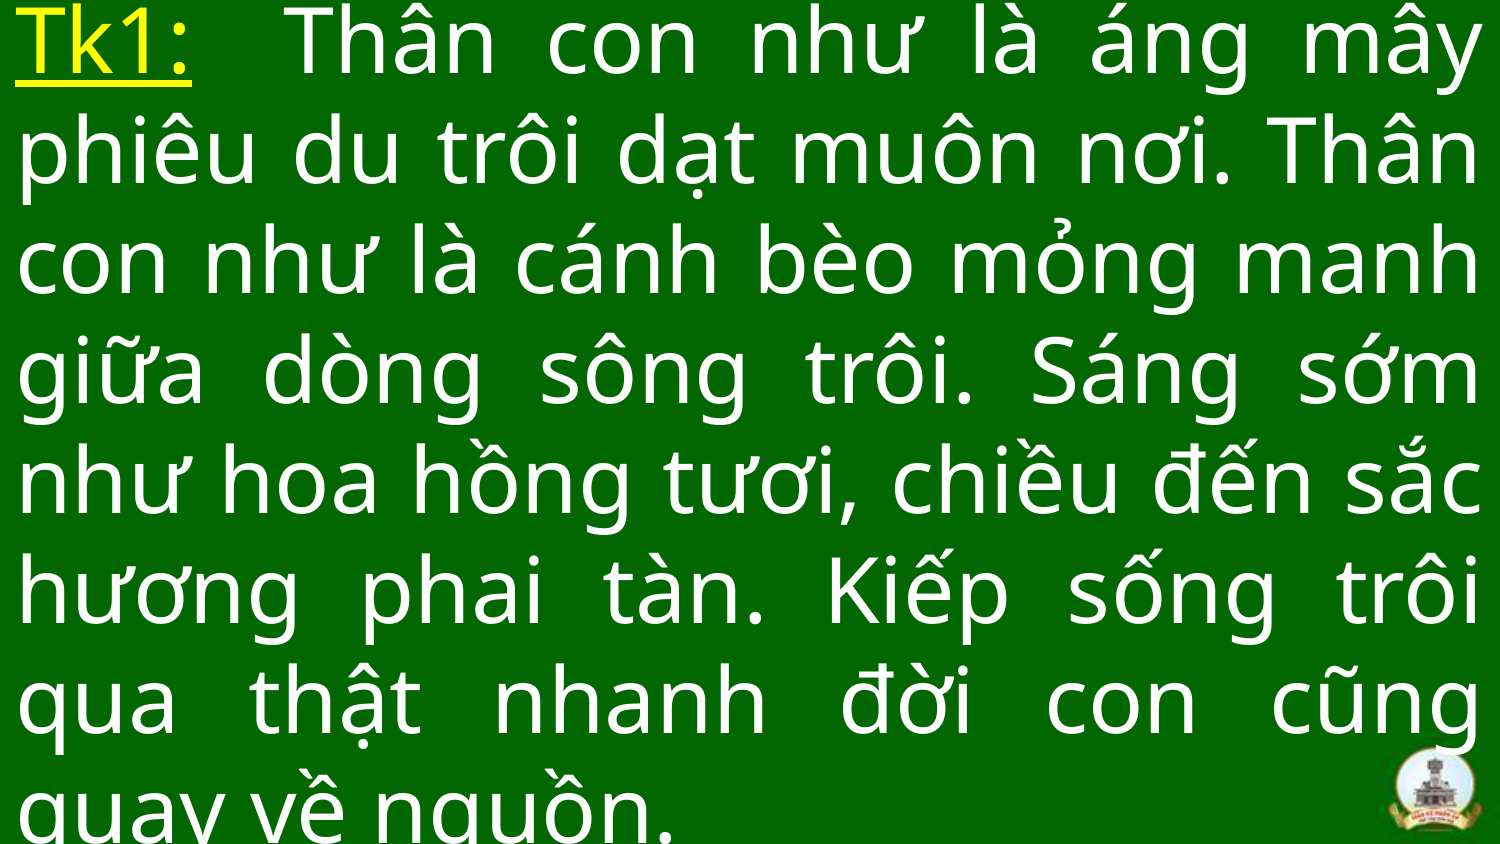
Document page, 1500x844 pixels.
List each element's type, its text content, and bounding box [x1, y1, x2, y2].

title Tk1: Thân con như là áng mây phiêu du trôi dạt muôn nơi. Thân con như là cánh bèo mỏng manh giữa dòng sông trôi. Sáng sớm như hoa hồng tươi, chiều đến sắc hương phai tàn. Kiếp sống trôi qua thật nhanh đời con cũng quay về nguồn. [0, 0, 1500, 844]
